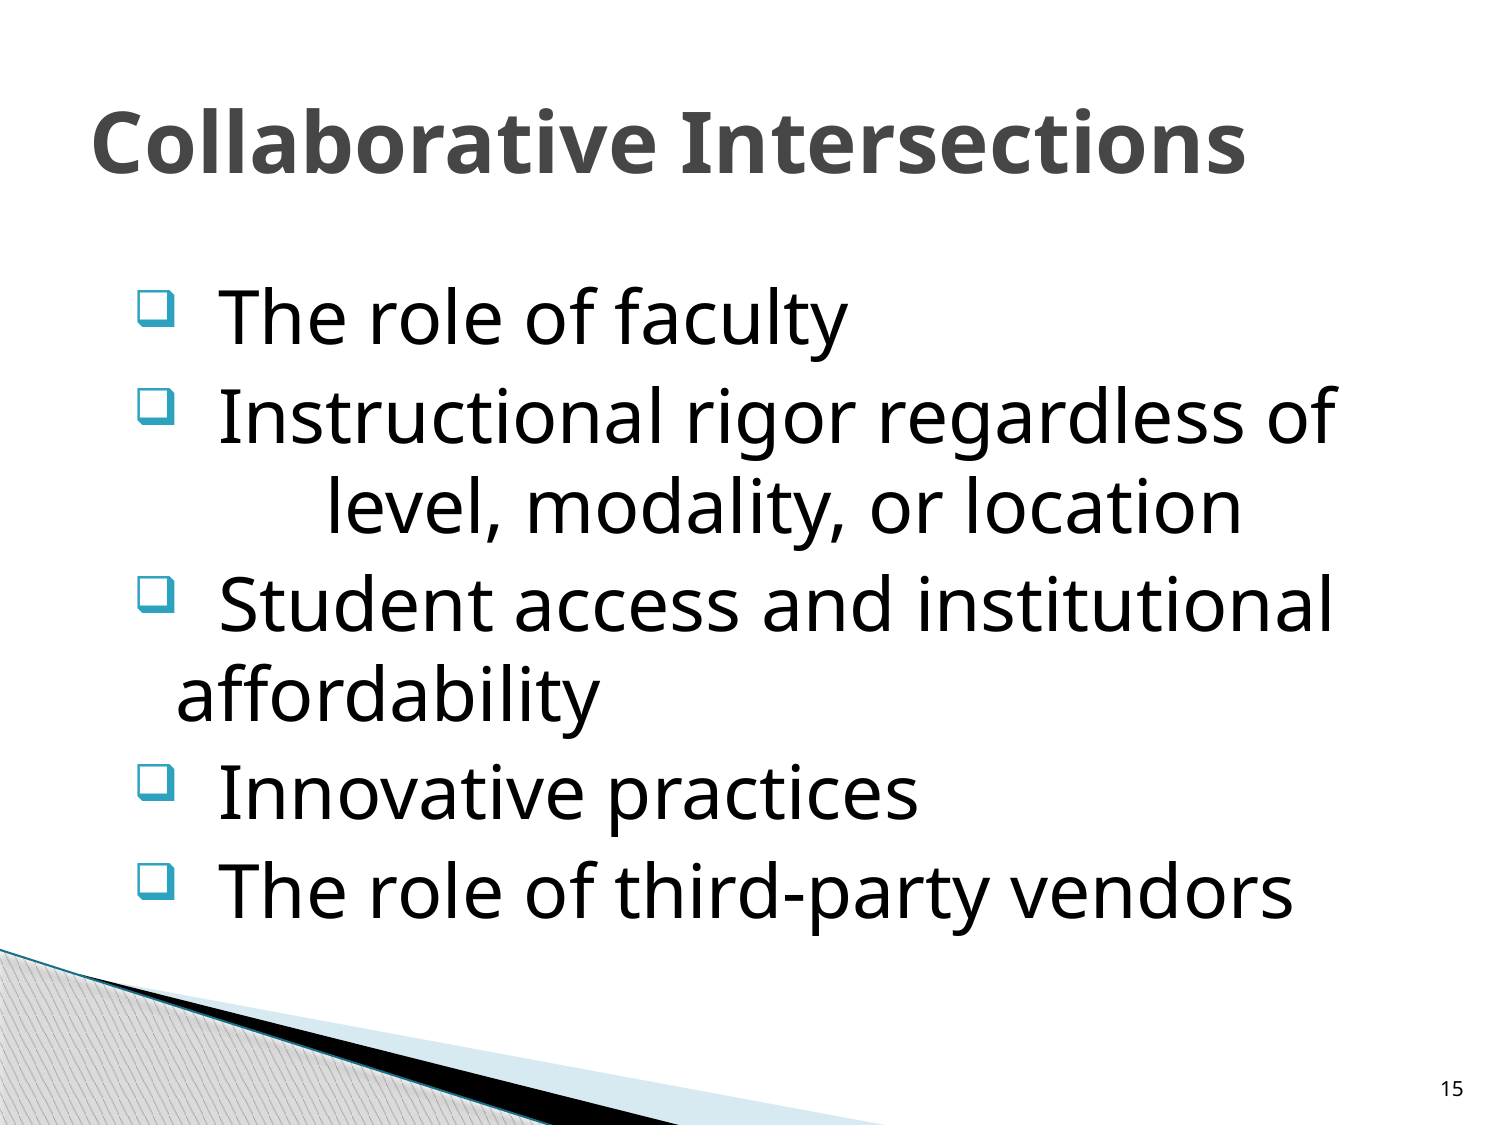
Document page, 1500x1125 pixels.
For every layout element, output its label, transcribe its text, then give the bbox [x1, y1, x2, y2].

slide_number 15 [1418, 1051, 1479, 1112]
list The role of faculty Instructional rigor regardless of level, modality, or location Student access and institutional affordability Innovative practices The role of third-party vendors [100, 262, 1438, 1063]
title Collaborative Intersections [75, 45, 1425, 233]
